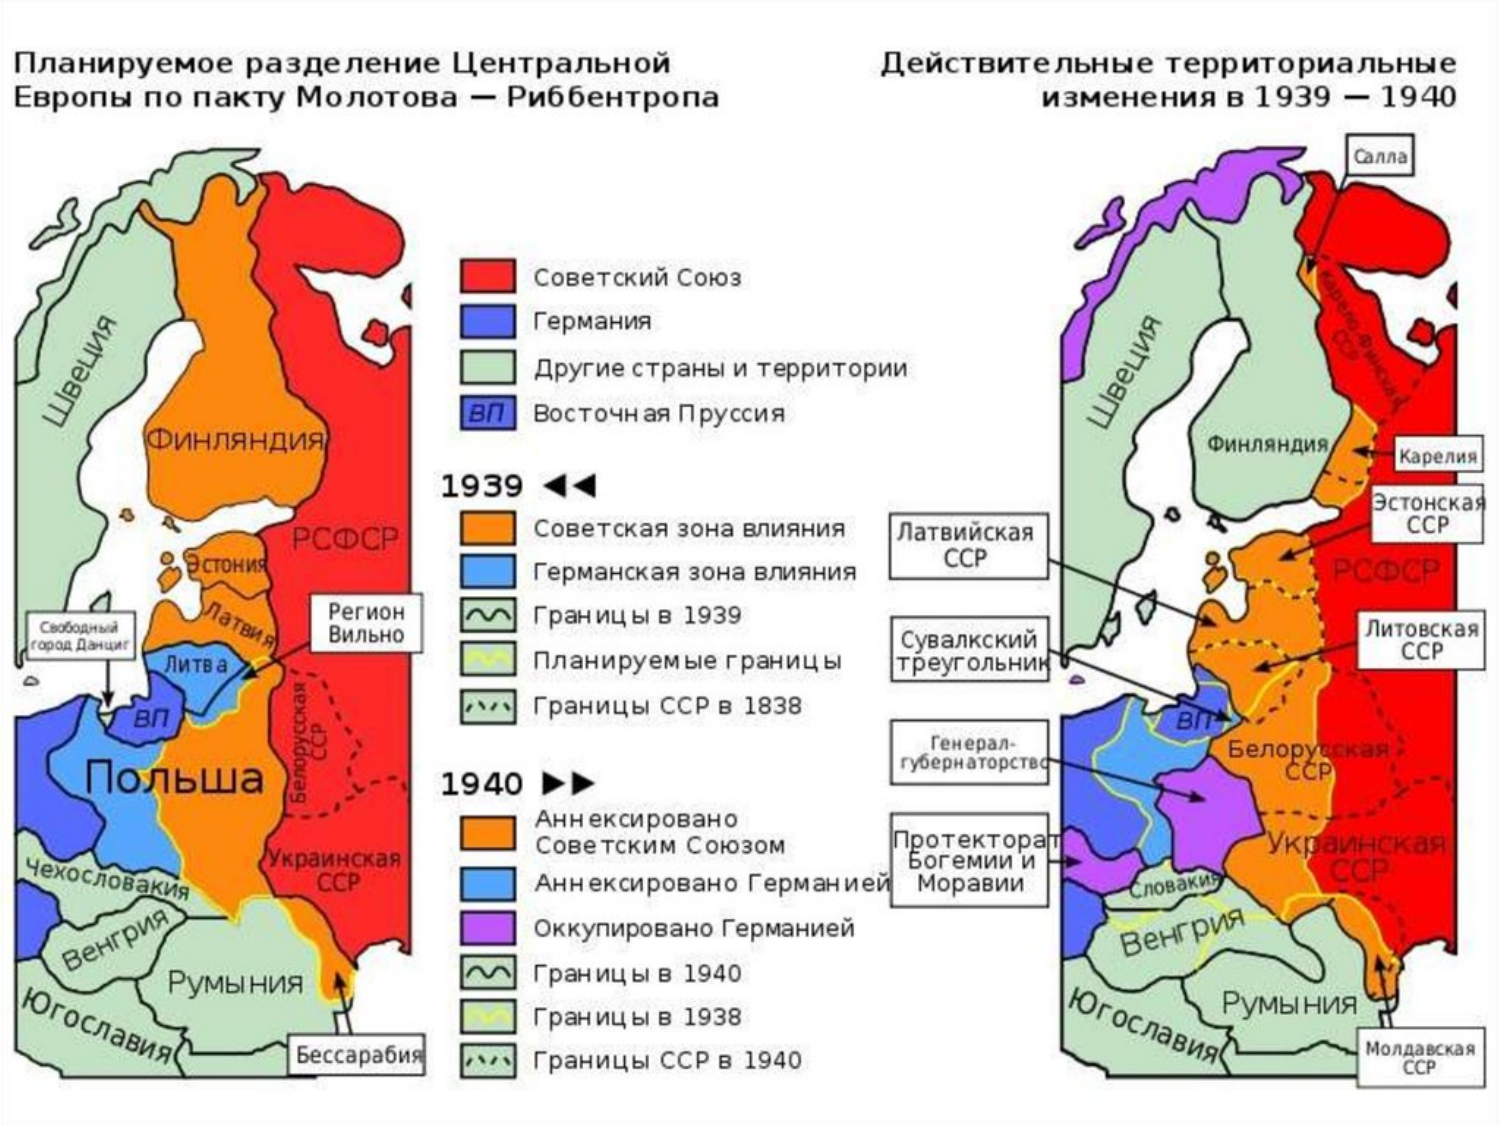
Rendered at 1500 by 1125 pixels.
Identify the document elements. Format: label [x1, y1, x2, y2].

list [0, 0, 1500, 1125]
